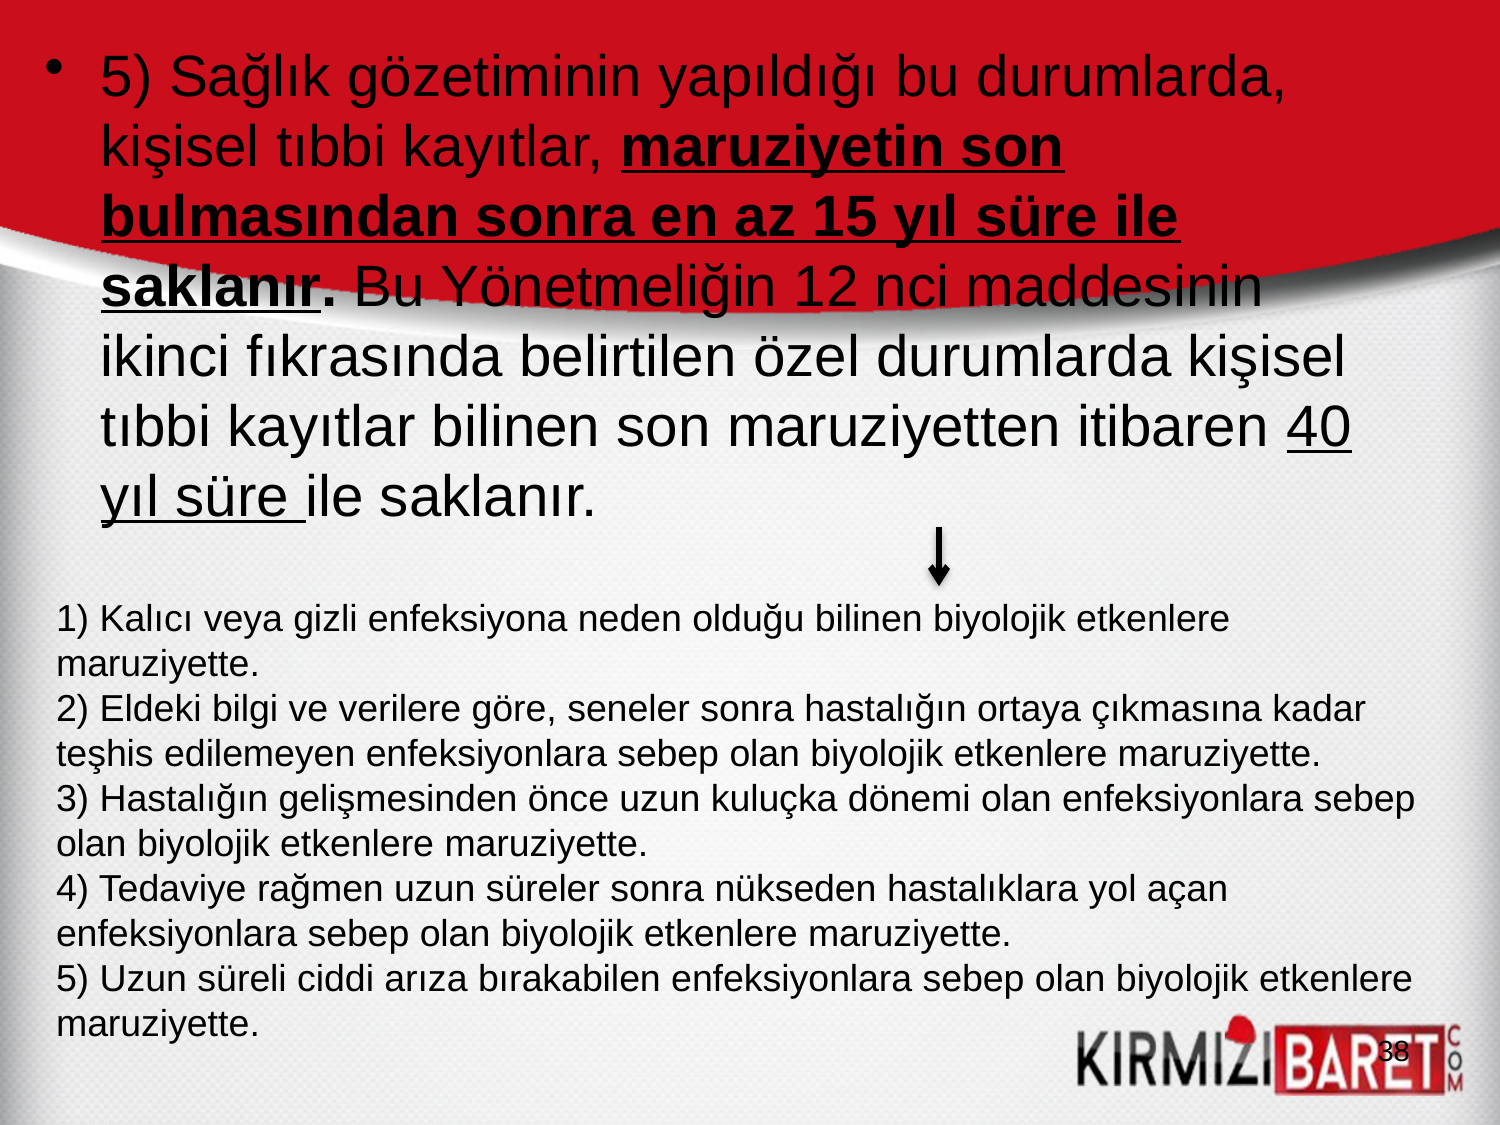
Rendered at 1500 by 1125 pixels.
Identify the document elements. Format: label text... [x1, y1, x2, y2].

slide_number 38 [1074, 1051, 1425, 1103]
text_box 1) Kalıcı veya gizli enfeksiyona neden olduğu bilinen biyolojik etkenlere maruziyette. 2) Eldeki bilgi ve verilere göre, seneler sonra hastalığın ortaya çıkmasına kadar teşhis edilemeyen enfeksiyonlara sebep olan biyolojik etkenlere maruziyette. 3) Hastalığın gelişmesinden önce uzun kuluçka dönemi olan enfeksiyonlara sebep olan biyolojik etkenlere maruziyette. 4) Tedaviye rağmen uzun süreler sonra nükseden hastalıklara yol açan enfeksiyonlara sebep olan biyolojik etkenlere maruziyette. 5) Uzun süreli ciddi arıza bırakabilen enfeksiyonlara sebep olan biyolojik etkenlere maruziyette. [41, 586, 1447, 1051]
picture [0, 0, 1500, 1125]
list 5) Sağlık gözetiminin yapıldığı bu durumlarda, kişisel tıbbi kayıtlar, maruziyetin son bulmasından sonra en az 15 yıl süre ile saklanır. Bu Yönetmeliğin 12 nci maddesinin ikinci fıkrasında belirtilen özel durumlarda kişisel tıbbi kayıtlar bilinen son maruziyetten itibaren 40 yıl süre ile saklanır. [29, 30, 1380, 837]
